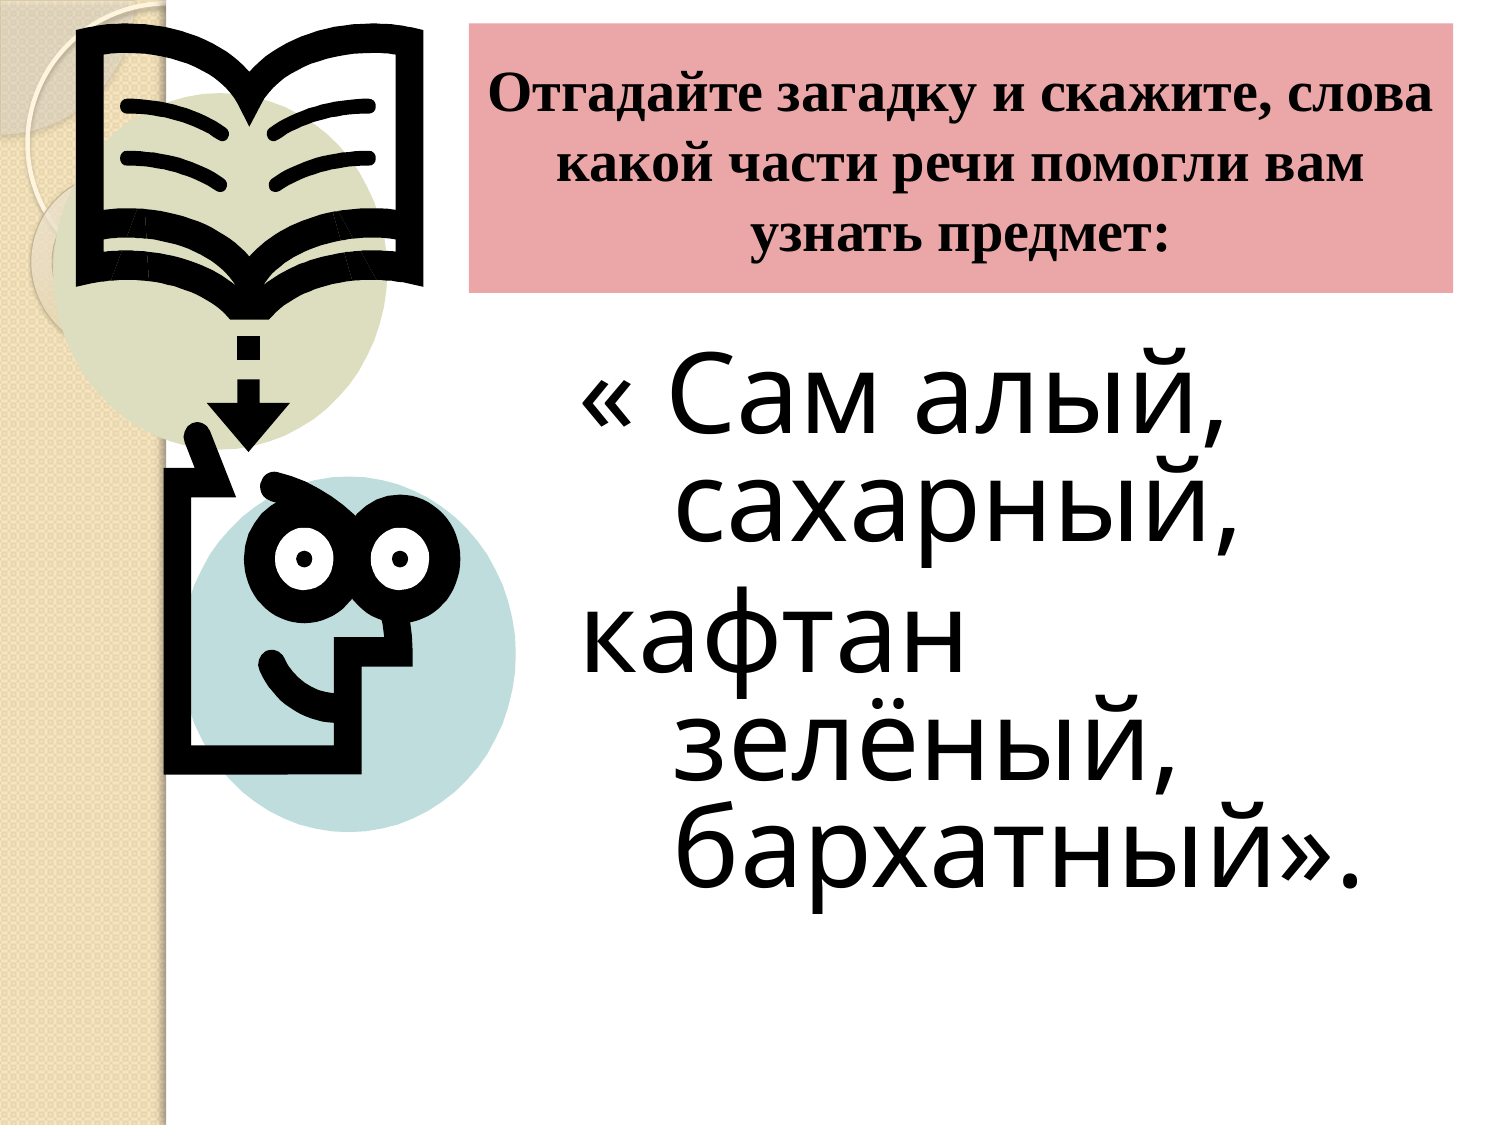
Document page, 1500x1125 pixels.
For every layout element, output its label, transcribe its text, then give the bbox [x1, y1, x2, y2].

picture [53, 23, 516, 832]
title Отгадайте загадку и скажите, слова какой части речи помогли вам узнать предмет: [518, 23, 1454, 293]
list « Сам алый, сахарный, кафтан зелёный, бархатный». [363, 339, 1430, 938]
